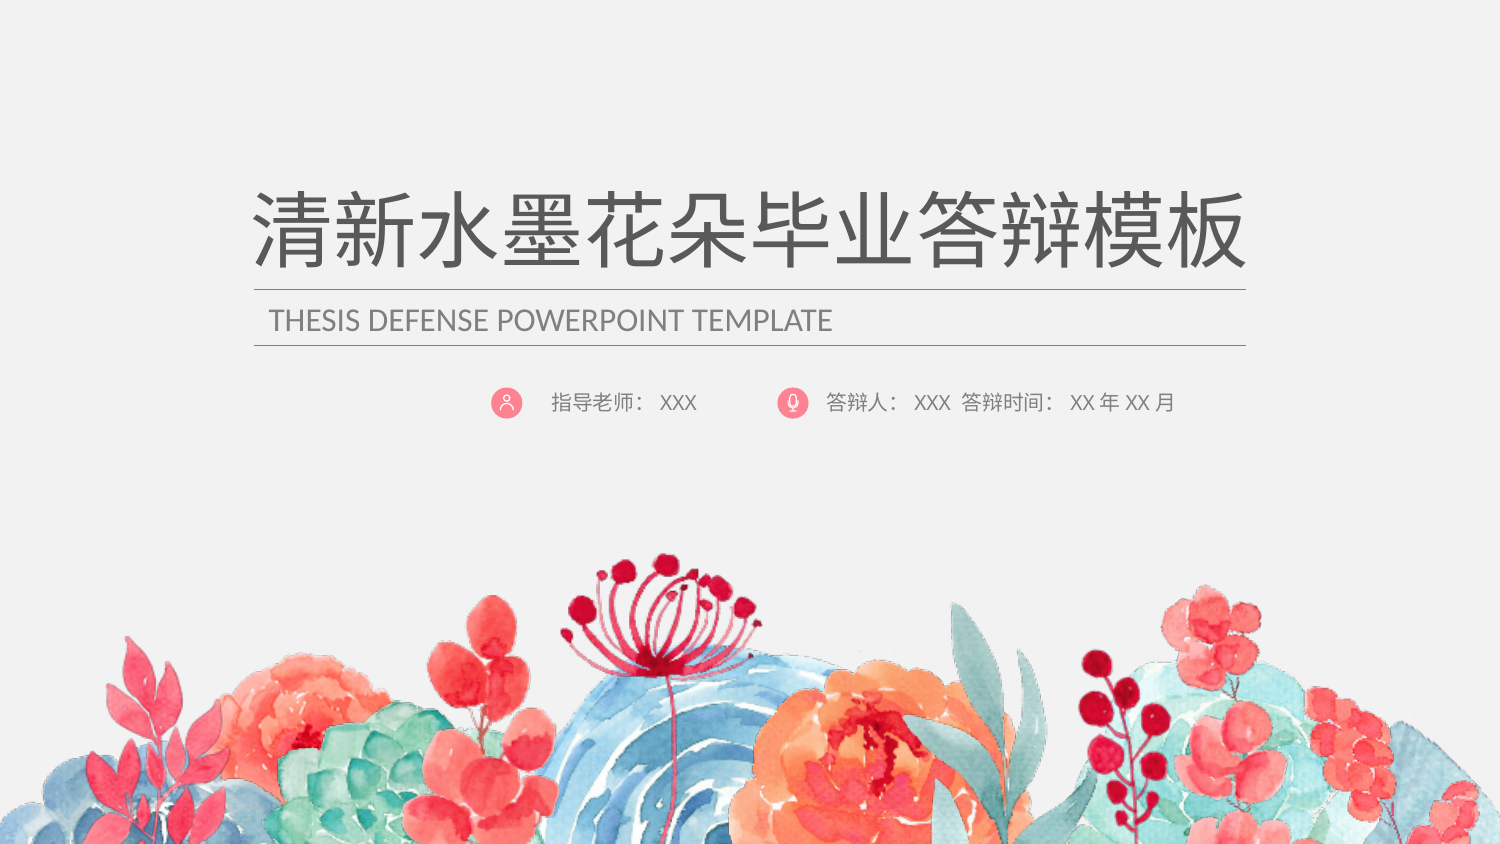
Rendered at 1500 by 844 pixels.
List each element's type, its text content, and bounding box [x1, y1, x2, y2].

text_box 答辩人：XXX 答辩时间：XX年XX月 [811, 381, 1191, 422]
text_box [490, 387, 523, 419]
picture [0, 538, 1500, 844]
text_box 指导老师：XXX [536, 382, 712, 423]
text_box THESIS DEFENSE POWERPOINT TEMPLATE [253, 296, 1247, 345]
text_box 清新水墨花朵毕业答辩模板 [230, 171, 1270, 286]
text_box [777, 387, 809, 419]
